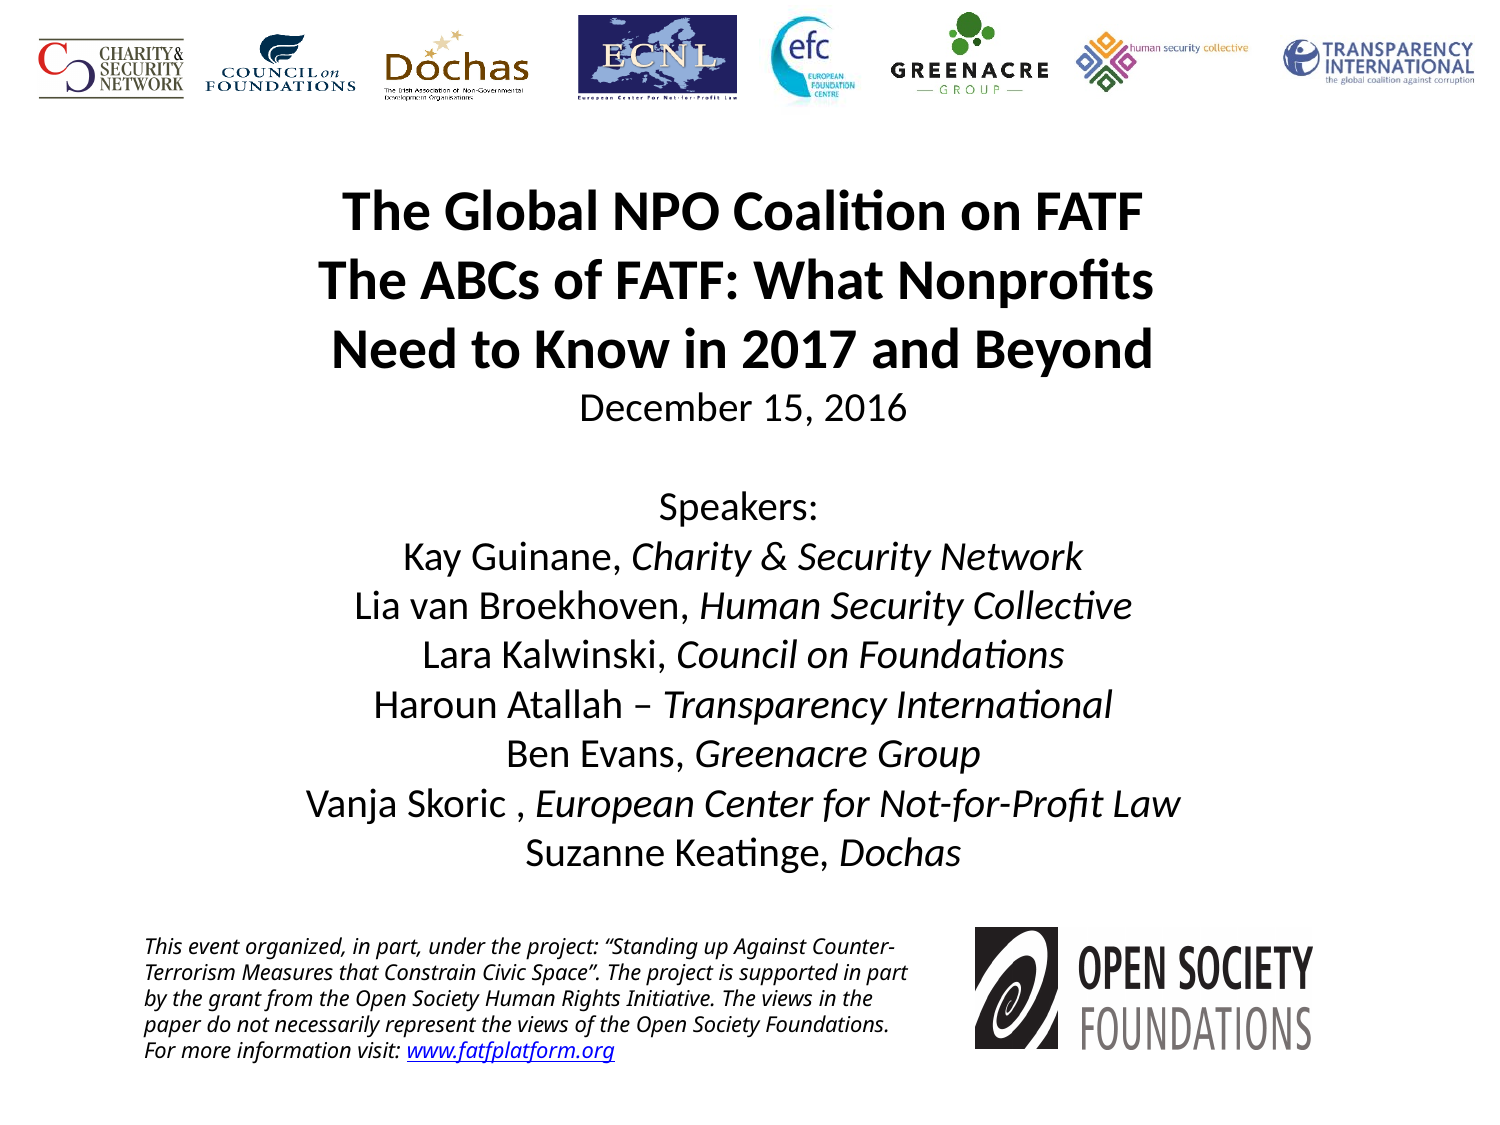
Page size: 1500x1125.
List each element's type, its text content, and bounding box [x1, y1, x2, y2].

text_box This event organized, in part, under the project: “Standing up Against Counter-Terrorism Measures that Constrain Civic Space”. The project is supported in part by the grant from the Open Society Human Rights Initiative. The views in the paper do not necessarily represent the views of the Open Society Foundations. For more information visit: www.fatfplatform.org [129, 924, 938, 1075]
picture [1280, 35, 1475, 86]
picture [758, 5, 865, 115]
picture [577, 15, 737, 101]
picture [1074, 24, 1255, 99]
picture [37, 37, 185, 101]
picture [974, 926, 1313, 1051]
picture [192, 5, 368, 133]
title The Global NPO Coalition on FATF The ABCs of FATF: What Nonprofits Need to Know in 2017 and Beyond December 15, 2016 Speakers: Kay Guinane, Charity & Security Network Lia van Broekhoven, Human Security Collective Lara Kalwinski, Council on Foundations Haroun Atallah – Transparency International Ben Evans, Greenacre Group Vanja Skoric , European Center for Not-for-Profit Law Suzanne Keatinge, Dochas [24, 162, 1463, 886]
picture [890, 12, 1049, 94]
picture [375, 27, 536, 111]
